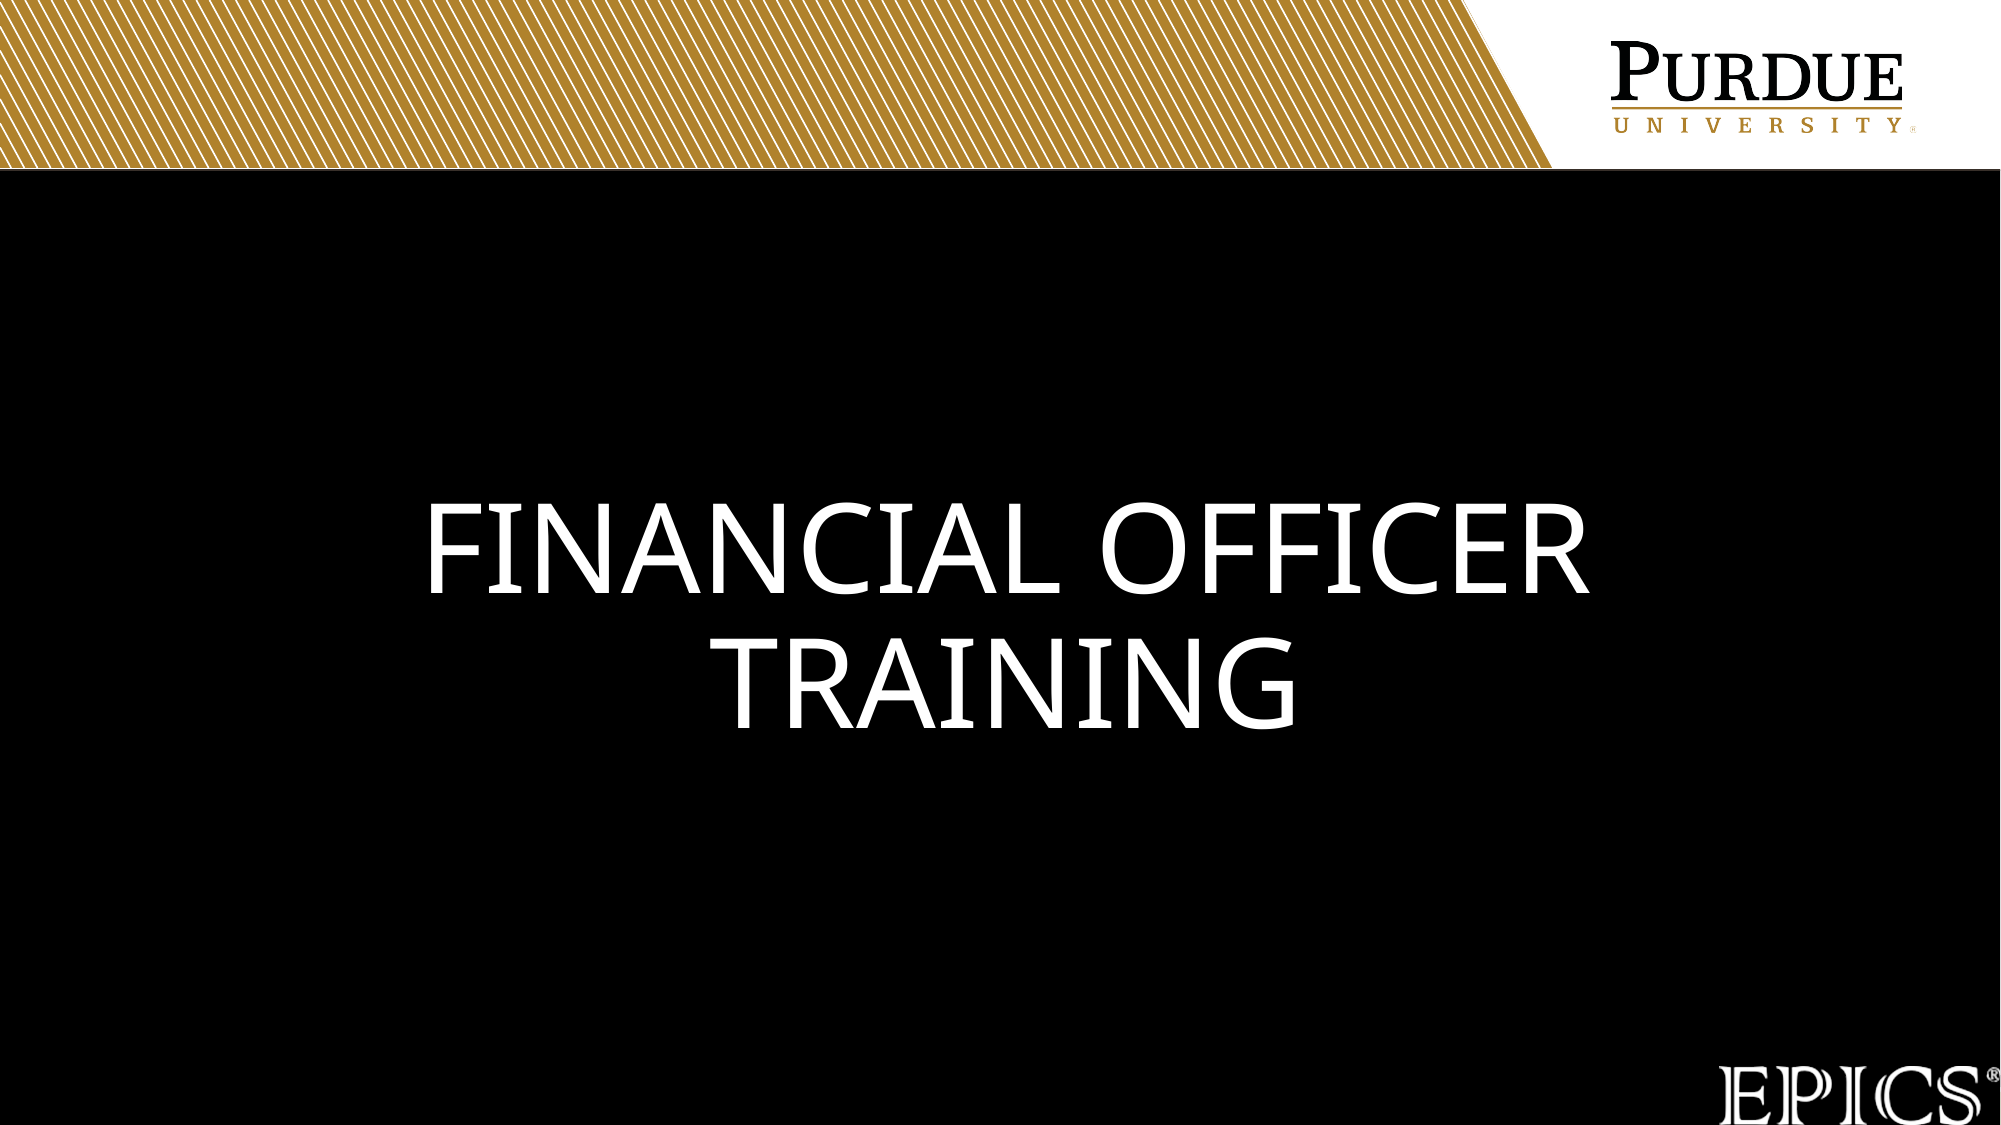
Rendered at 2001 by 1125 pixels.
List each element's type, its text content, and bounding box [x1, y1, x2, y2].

picture [1611, 41, 1917, 133]
title Financial officer Training [150, 449, 1863, 792]
picture [1719, 1066, 2000, 1125]
